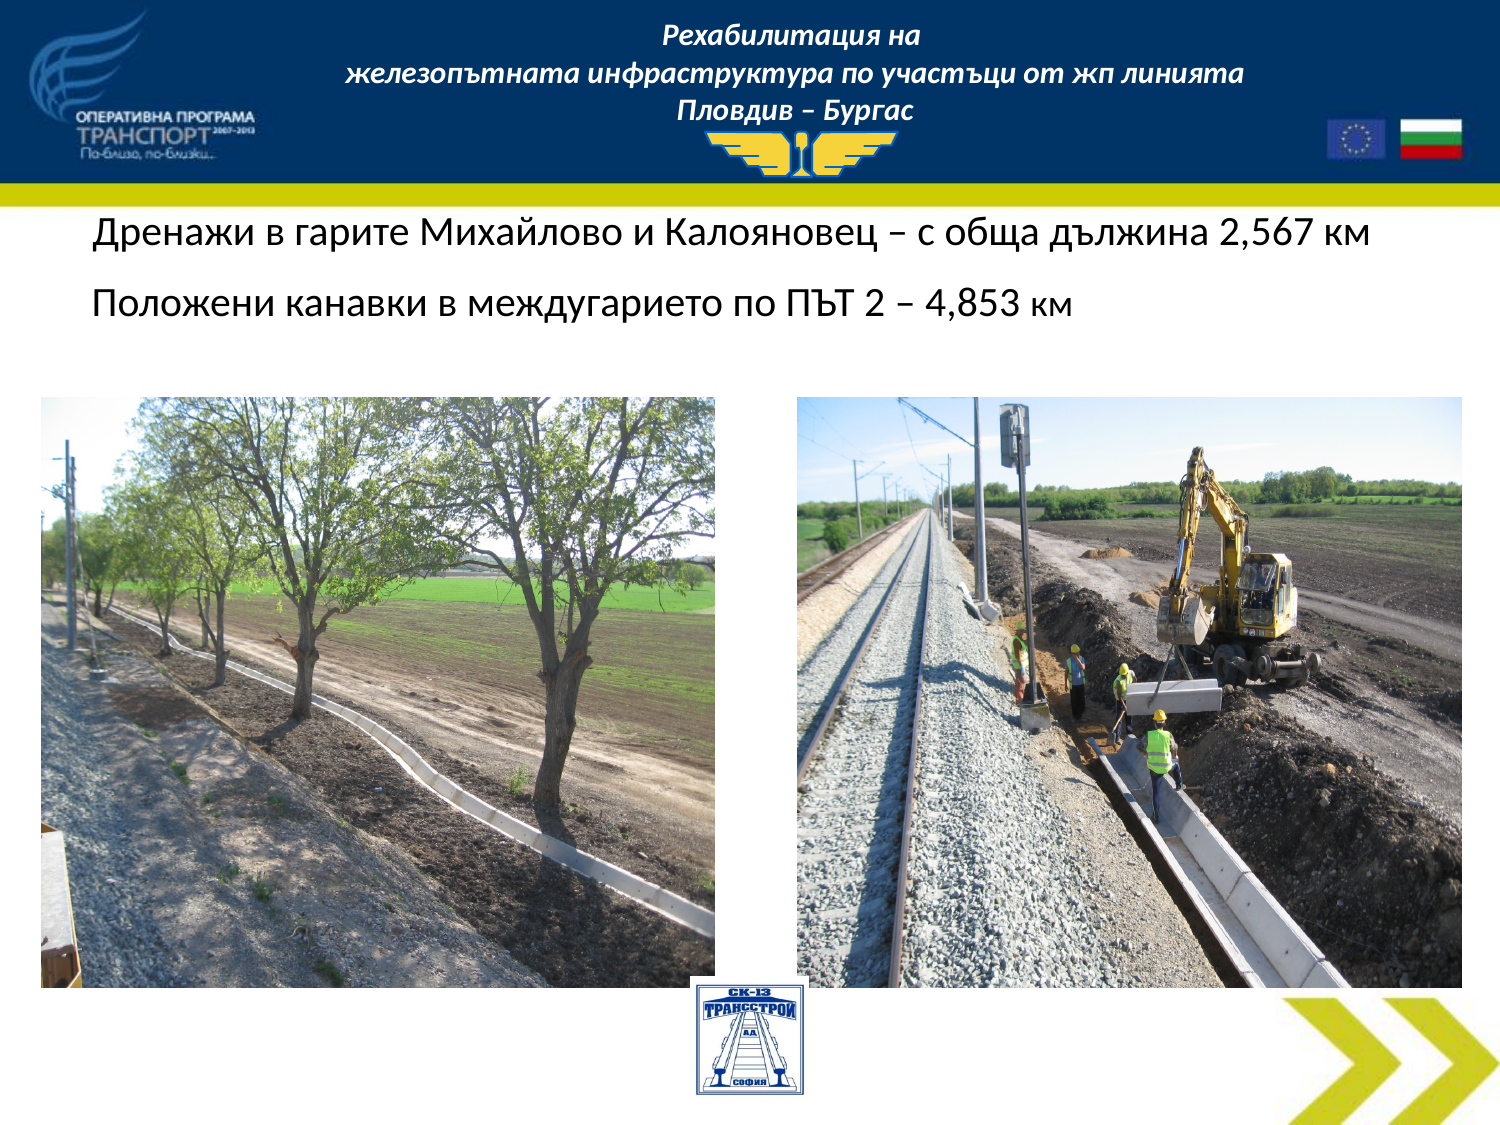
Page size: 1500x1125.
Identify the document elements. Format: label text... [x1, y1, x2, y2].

text_box Рехабилитация на железопътната инфраструктура по участъци от жп линията Пловдив – Бургас [269, 23, 1321, 118]
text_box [702, 128, 900, 180]
text_box Дренажи в гарите Михайлово и Калояновец – с обща дължина 2,567 км [29, 196, 1436, 332]
picture [0, 0, 1500, 180]
text_box Положени канавки в междугарието по ПЪТ 2 – 4,853 км [76, 267, 1317, 402]
picture [0, 183, 1500, 1125]
